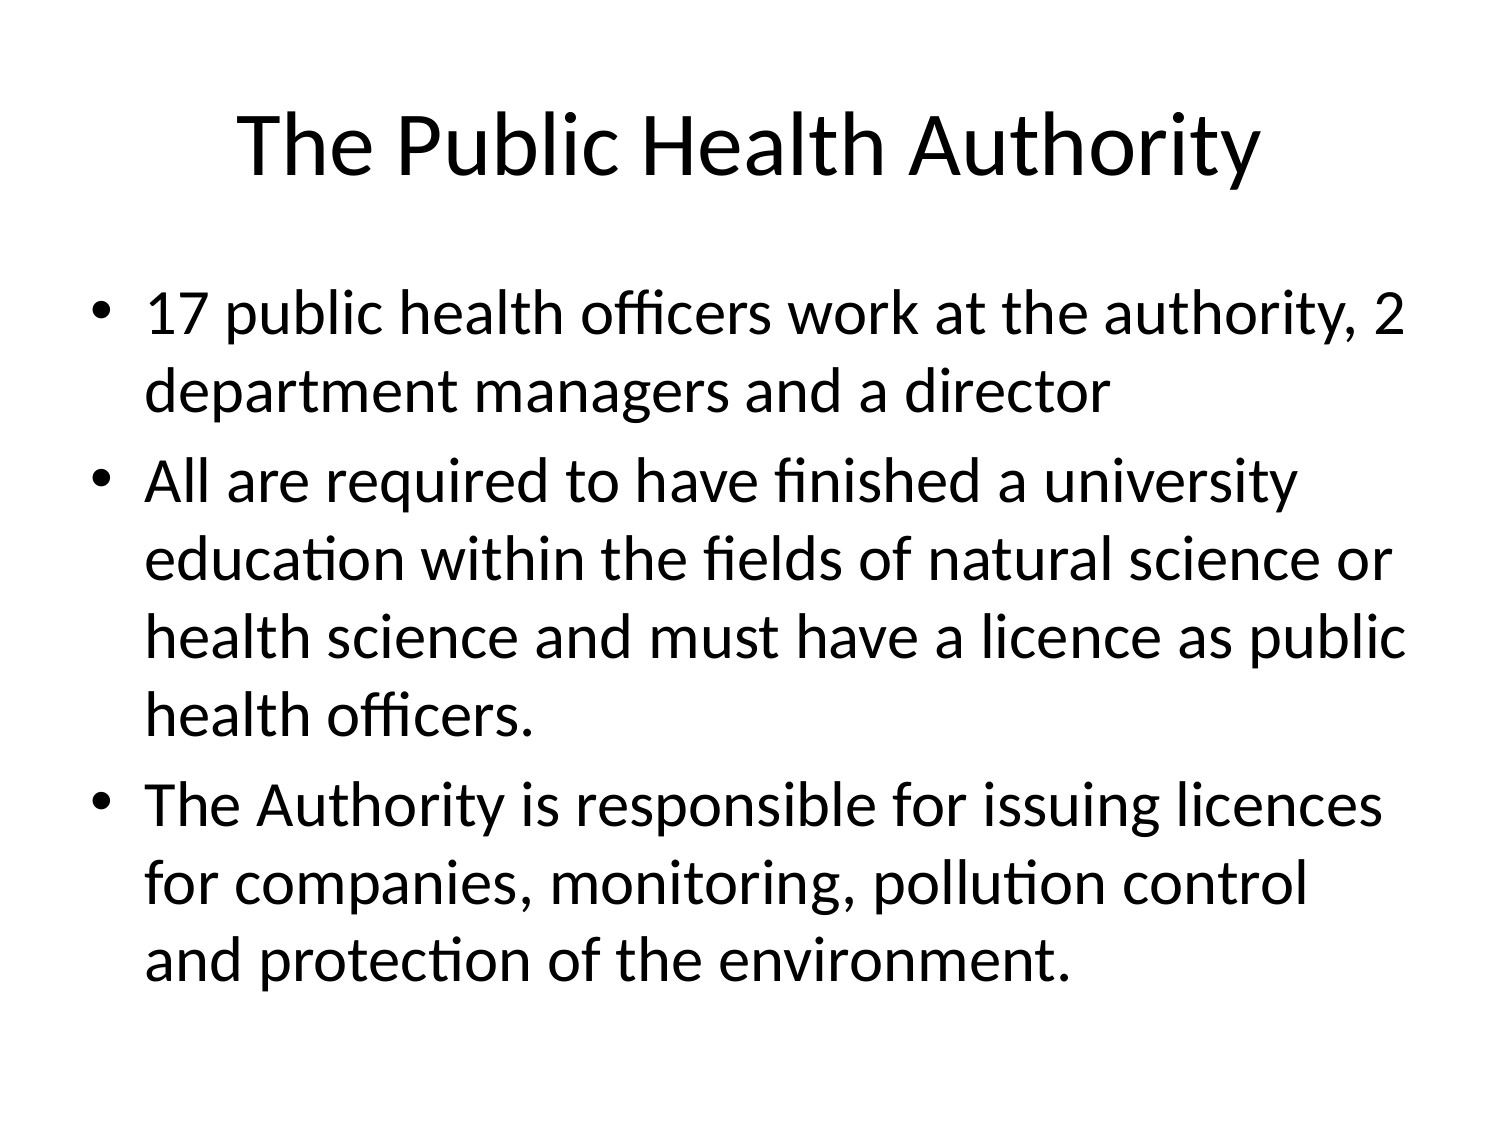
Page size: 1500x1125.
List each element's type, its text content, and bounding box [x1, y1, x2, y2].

title The Public Health Authority [75, 45, 1425, 233]
list 17 public health officers work at the authority, 2 department managers and a director All are required to have finished a university education within the fields of natural science or health science and must have a licence as public health officers. The Authority is responsible for issuing licences for companies, monitoring, pollution control and protection of the environment. [75, 262, 1425, 1005]
